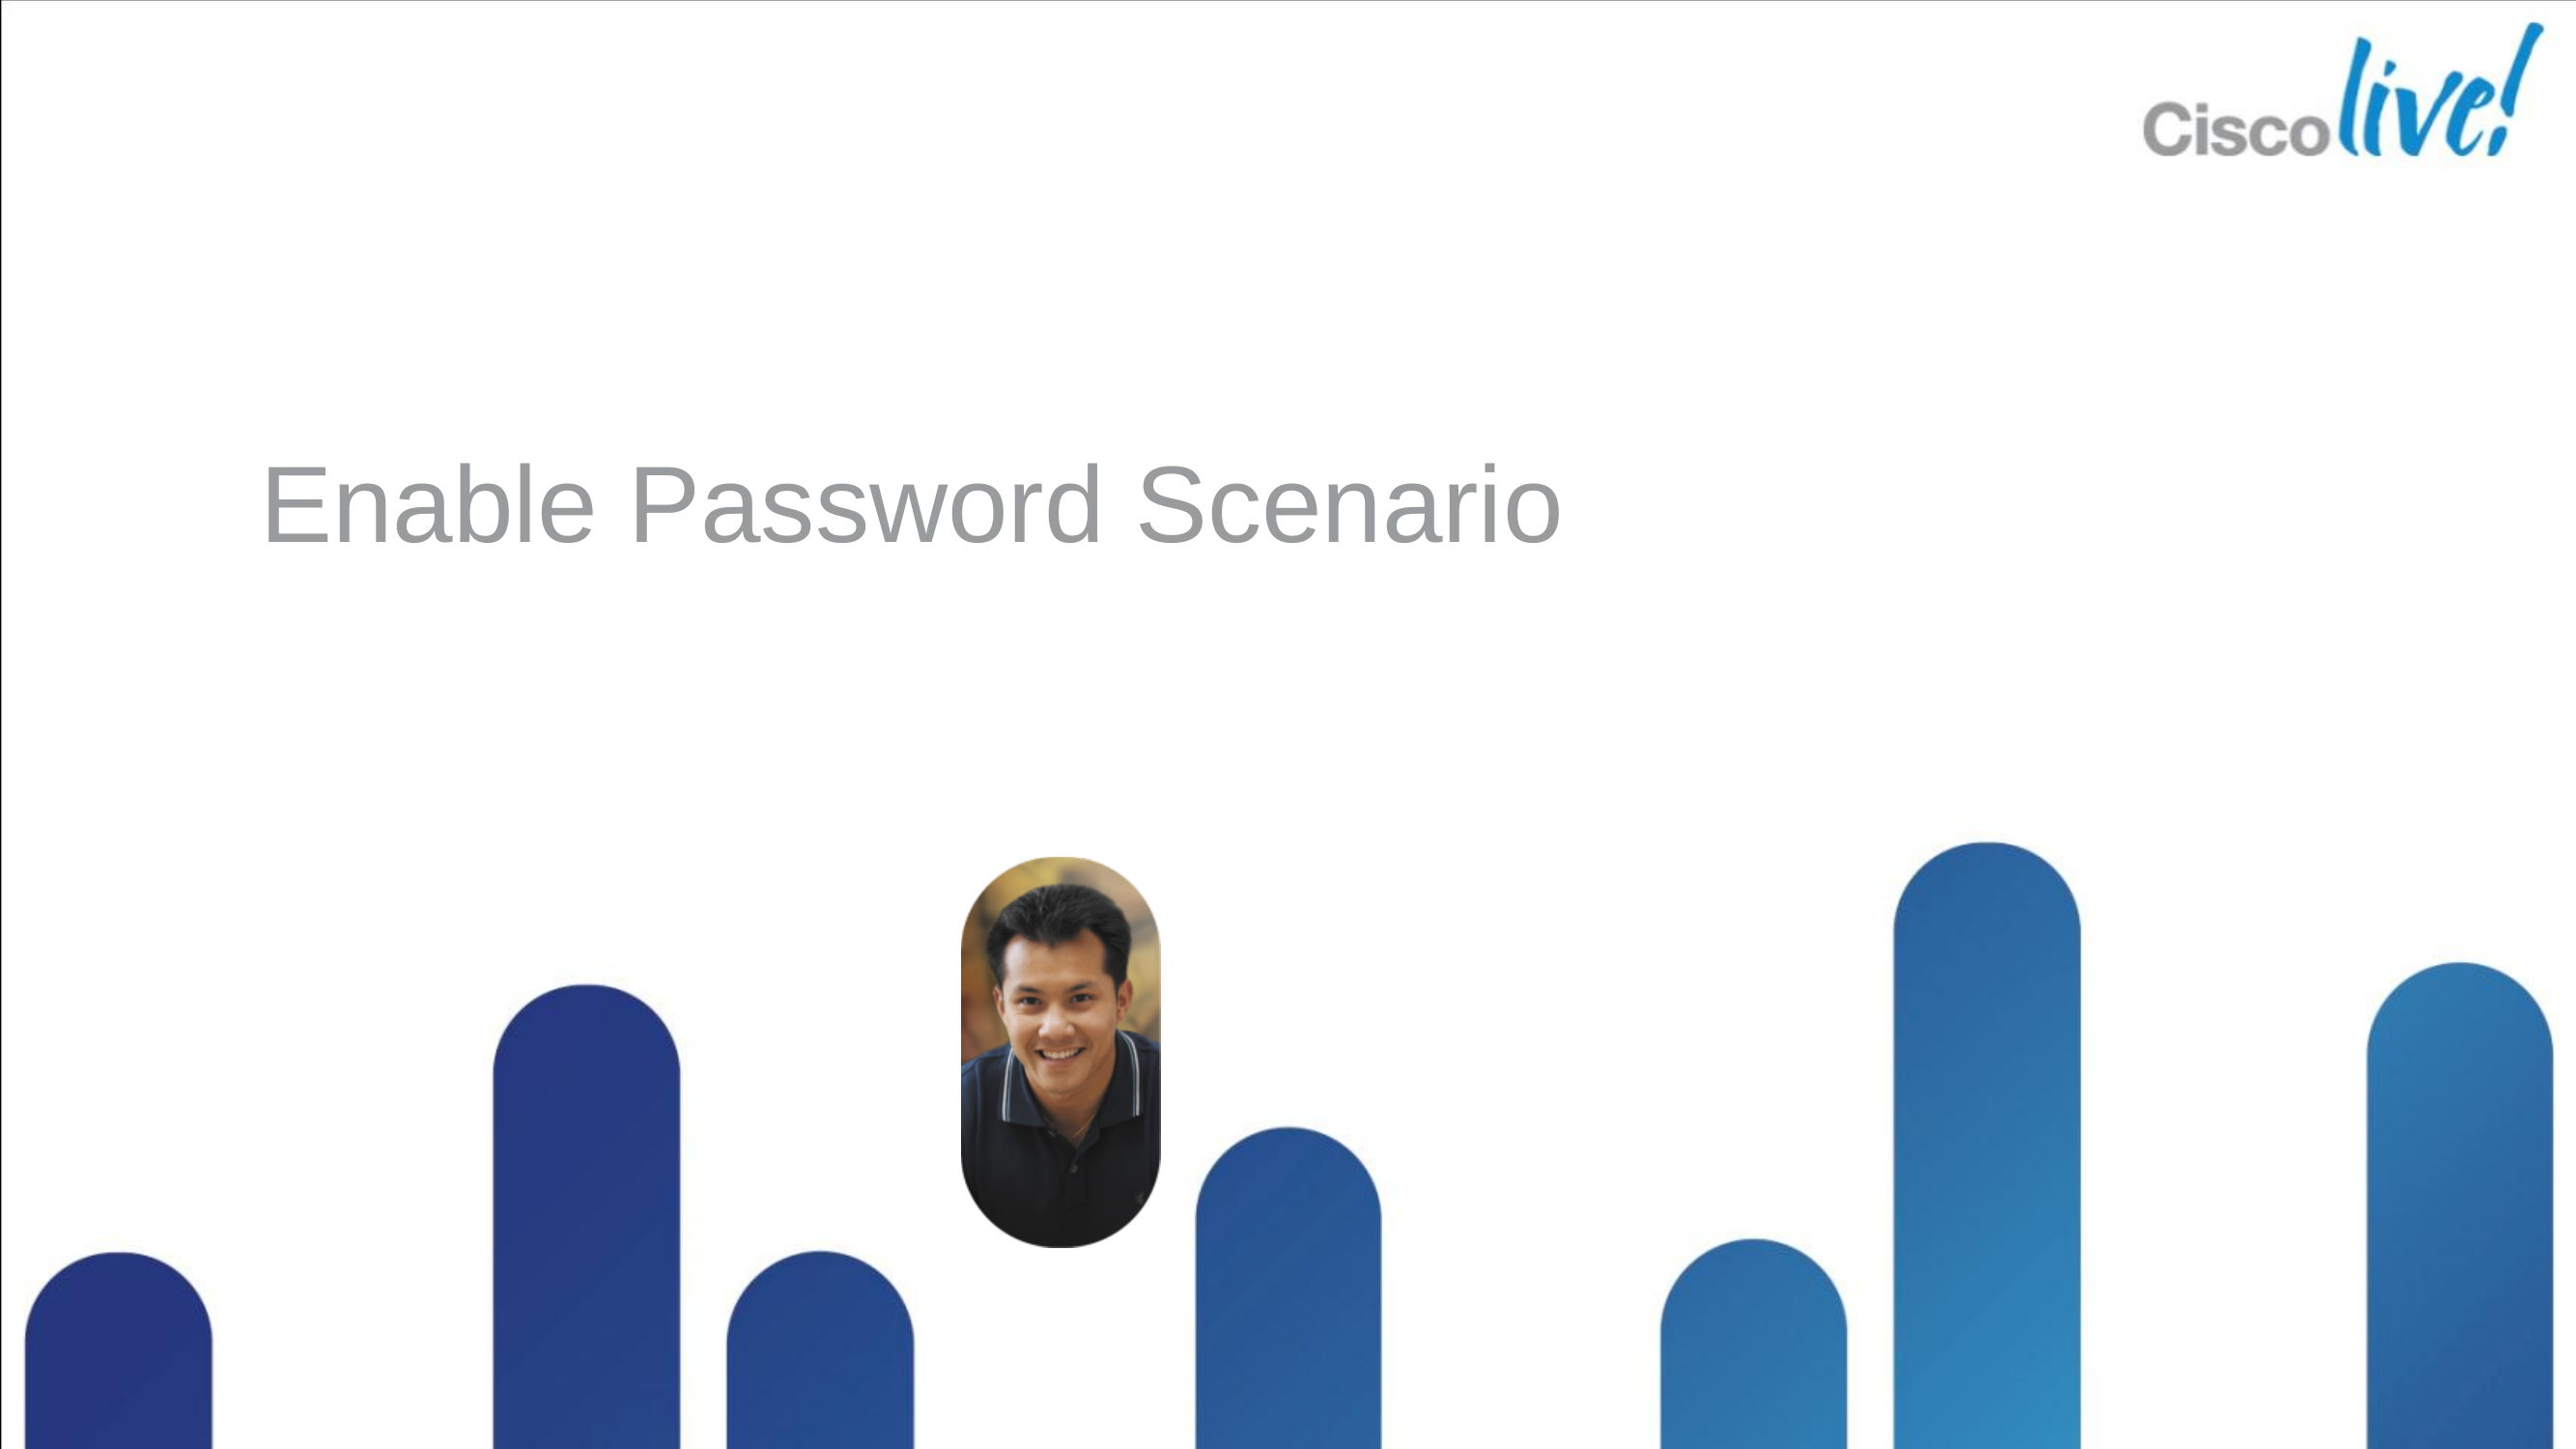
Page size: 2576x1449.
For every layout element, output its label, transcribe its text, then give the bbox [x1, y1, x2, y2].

title Enable Password Scenario [237, 422, 2357, 580]
picture [0, 0, 2576, 1449]
